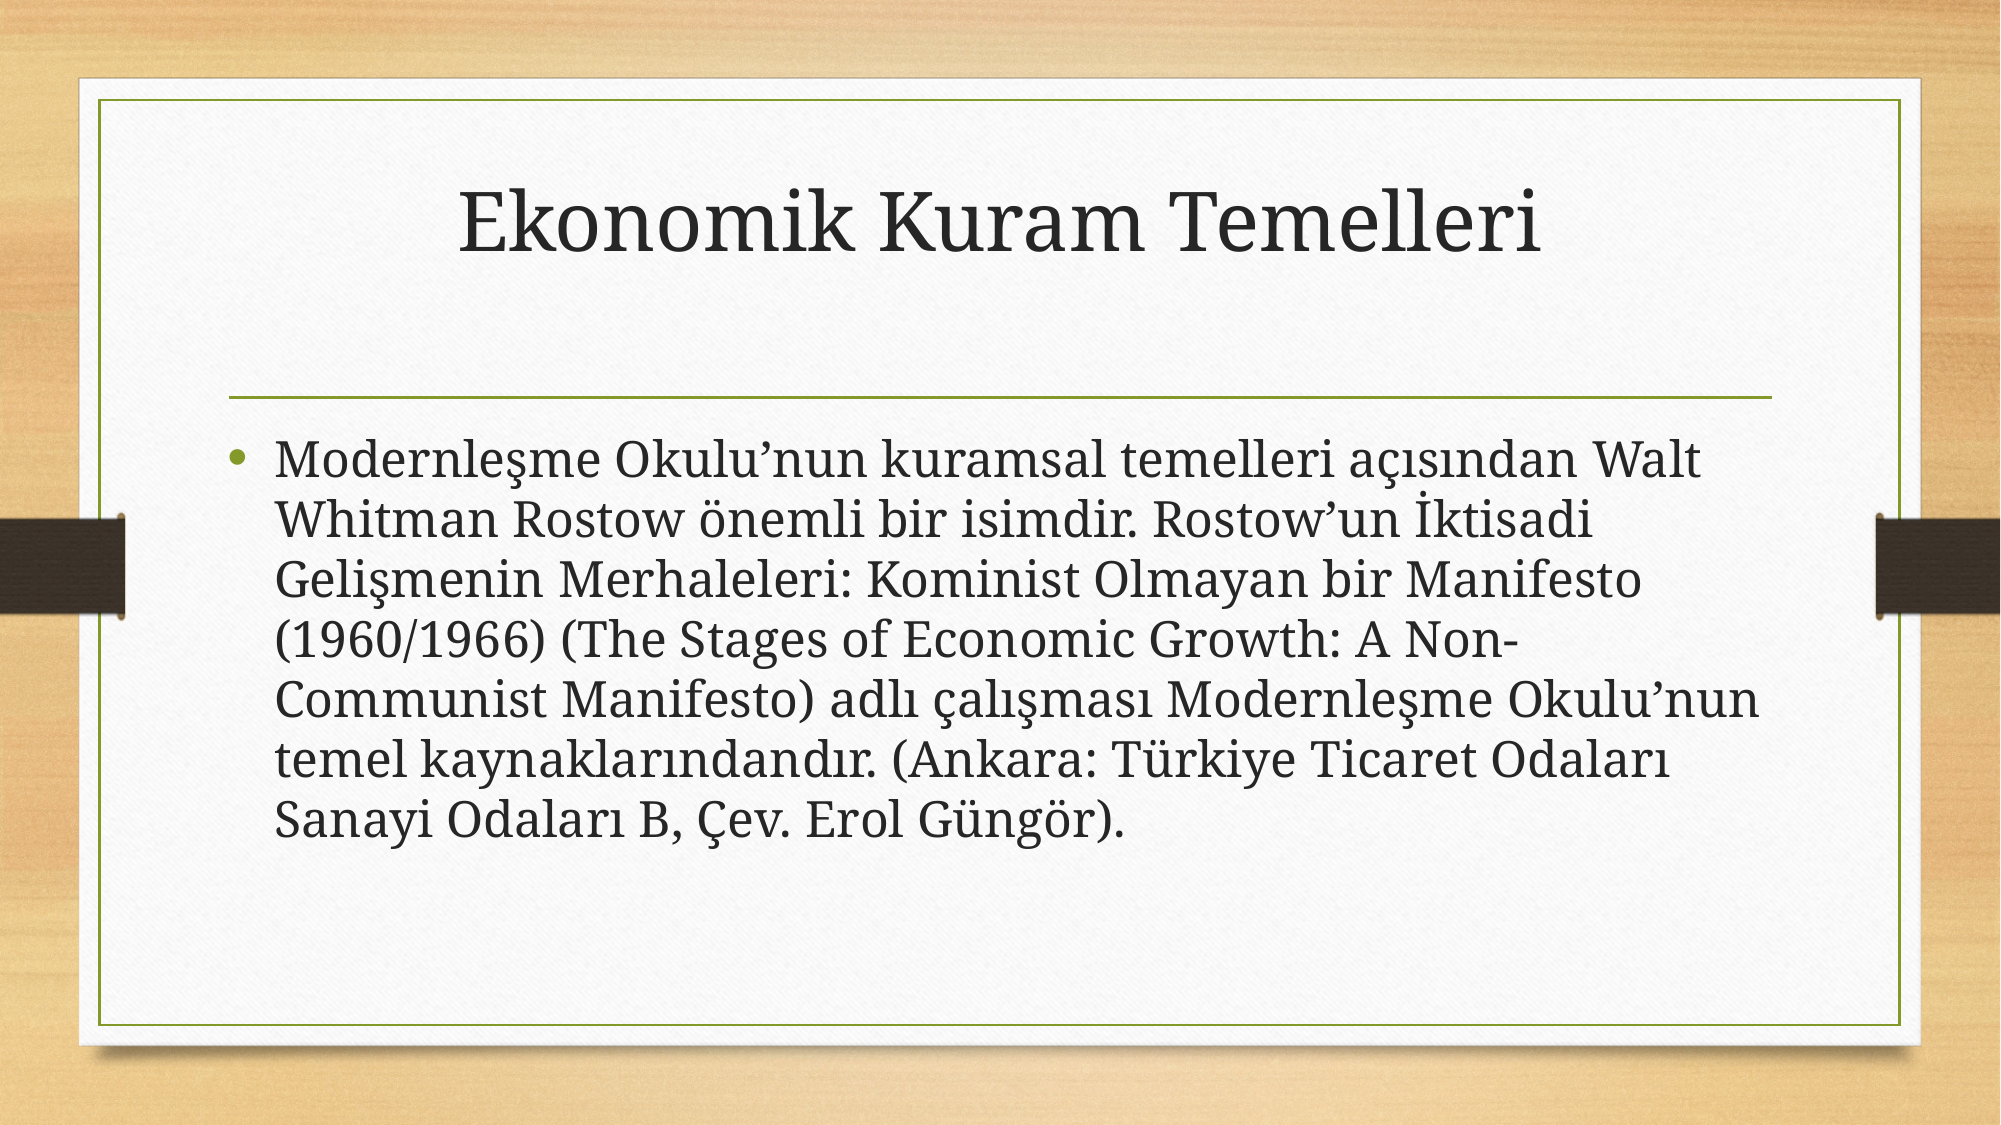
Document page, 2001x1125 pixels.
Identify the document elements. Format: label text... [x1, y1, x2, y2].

picture [0, 0, 2001, 1125]
list Modernleşme Okulu’nun kuramsal temelleri açısından Walt Whitman Rostow önemli bir isimdir. Rostow’un İktisadi Gelişmenin Merhaleleri: Kominist Olmayan bir Manifesto (1960/1966) (The Stages of Economic Growth: A Non-Communist Manifesto) adlı çalışması Modernleşme Okulu’nun temel kaynaklarındandır. (Ankara: Türkiye Ticaret Odaları Sanayi Odaları B, Çev. Erol Güngör). [212, 419, 1788, 964]
title Ekonomik Kuram Temelleri [212, 161, 1788, 375]
